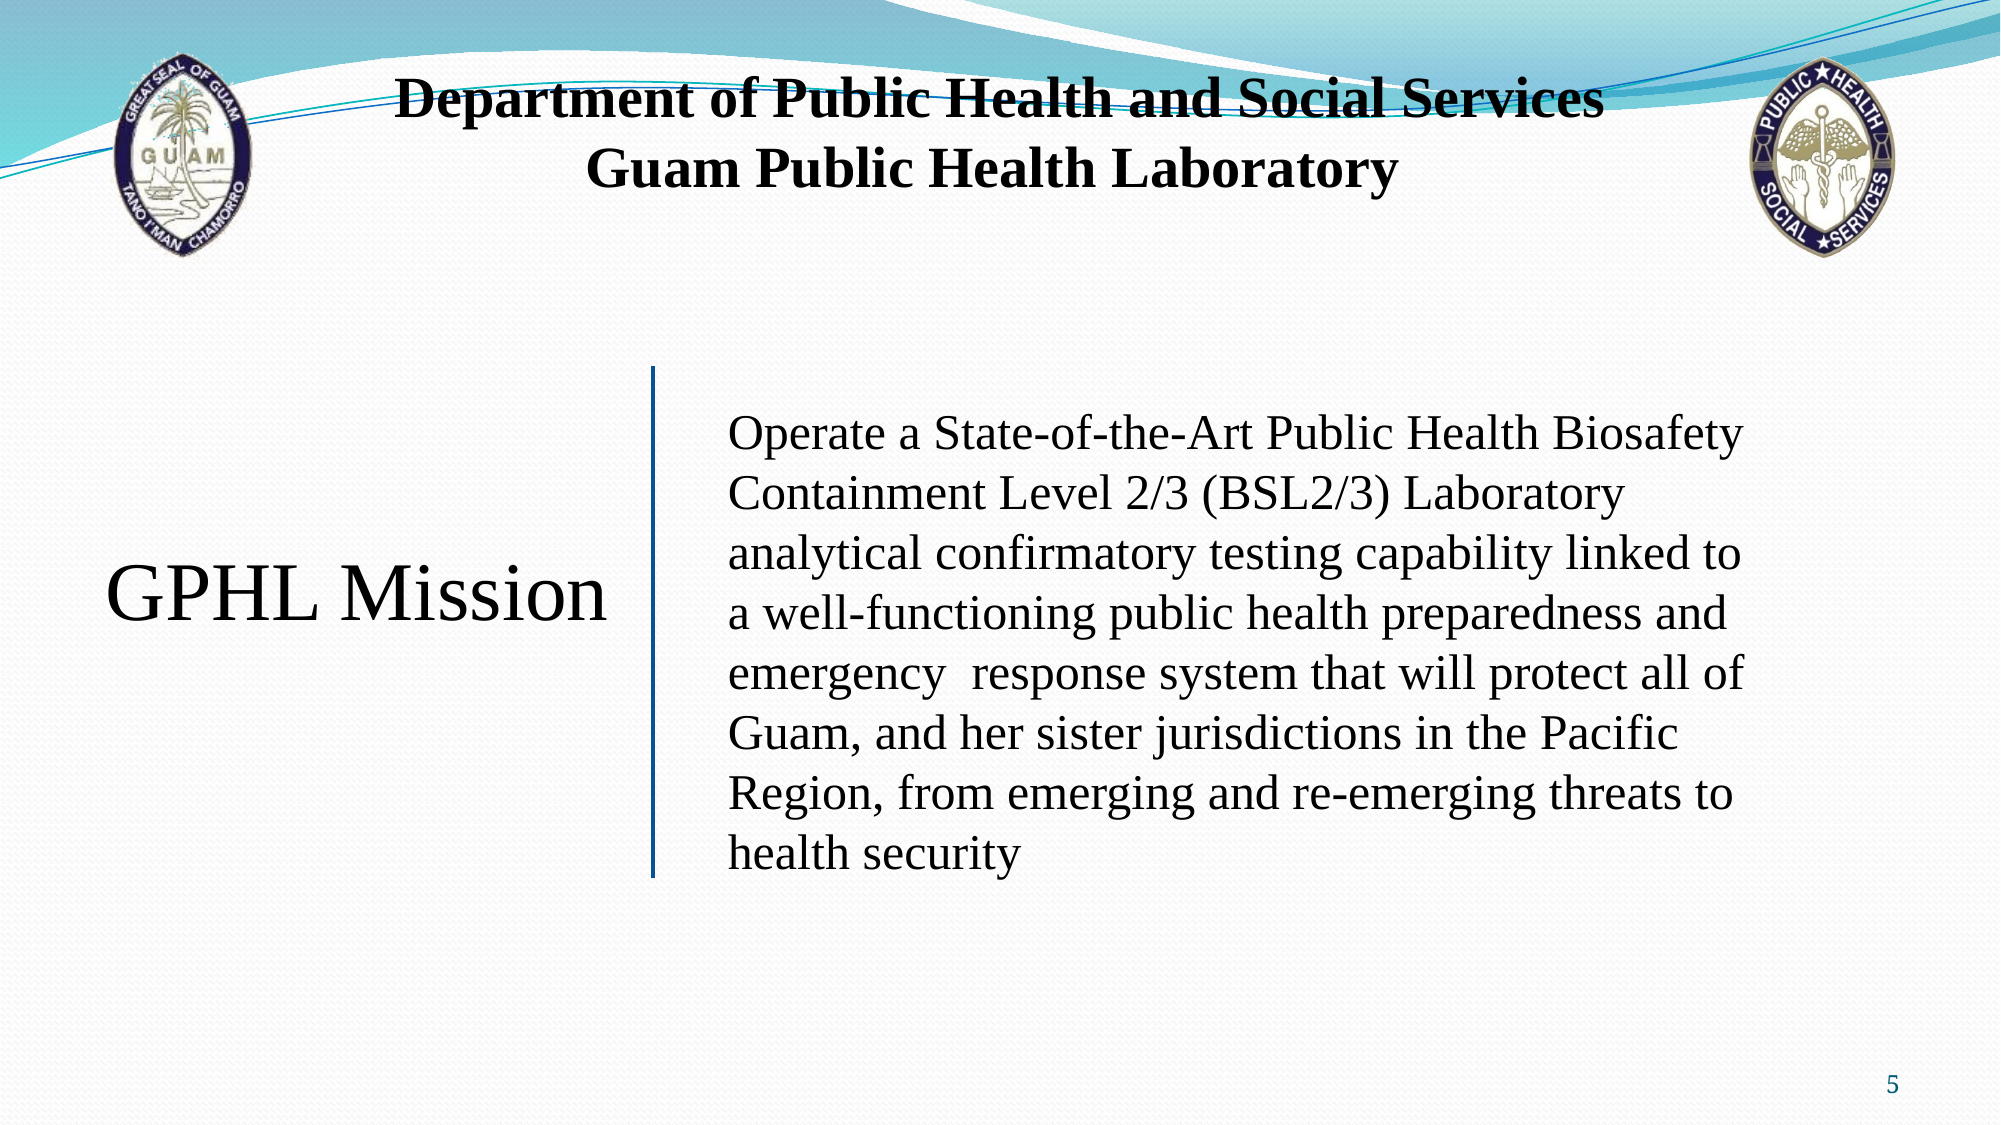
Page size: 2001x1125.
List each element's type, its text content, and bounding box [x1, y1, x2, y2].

slide_number 5 [1733, 1042, 1900, 1103]
text_box Operate a State-of-the-Art Public Health Biosafety Containment Level 2/3 (BSL2/3) Laboratory analytical confirmatory testing capability linked to a well-functioning public health preparedness and emergency response system that will protect all of Guam, and her sister jurisdictions in the Pacific Region, from emerging and re-emerging threats to health security [713, 392, 1784, 852]
text_box GPHL Mission [80, 529, 624, 828]
picture [58, 34, 308, 263]
picture [1744, 52, 1900, 263]
text_box Department of Public Health and Social Services Guam Public Health Laboratory [308, 51, 1692, 207]
